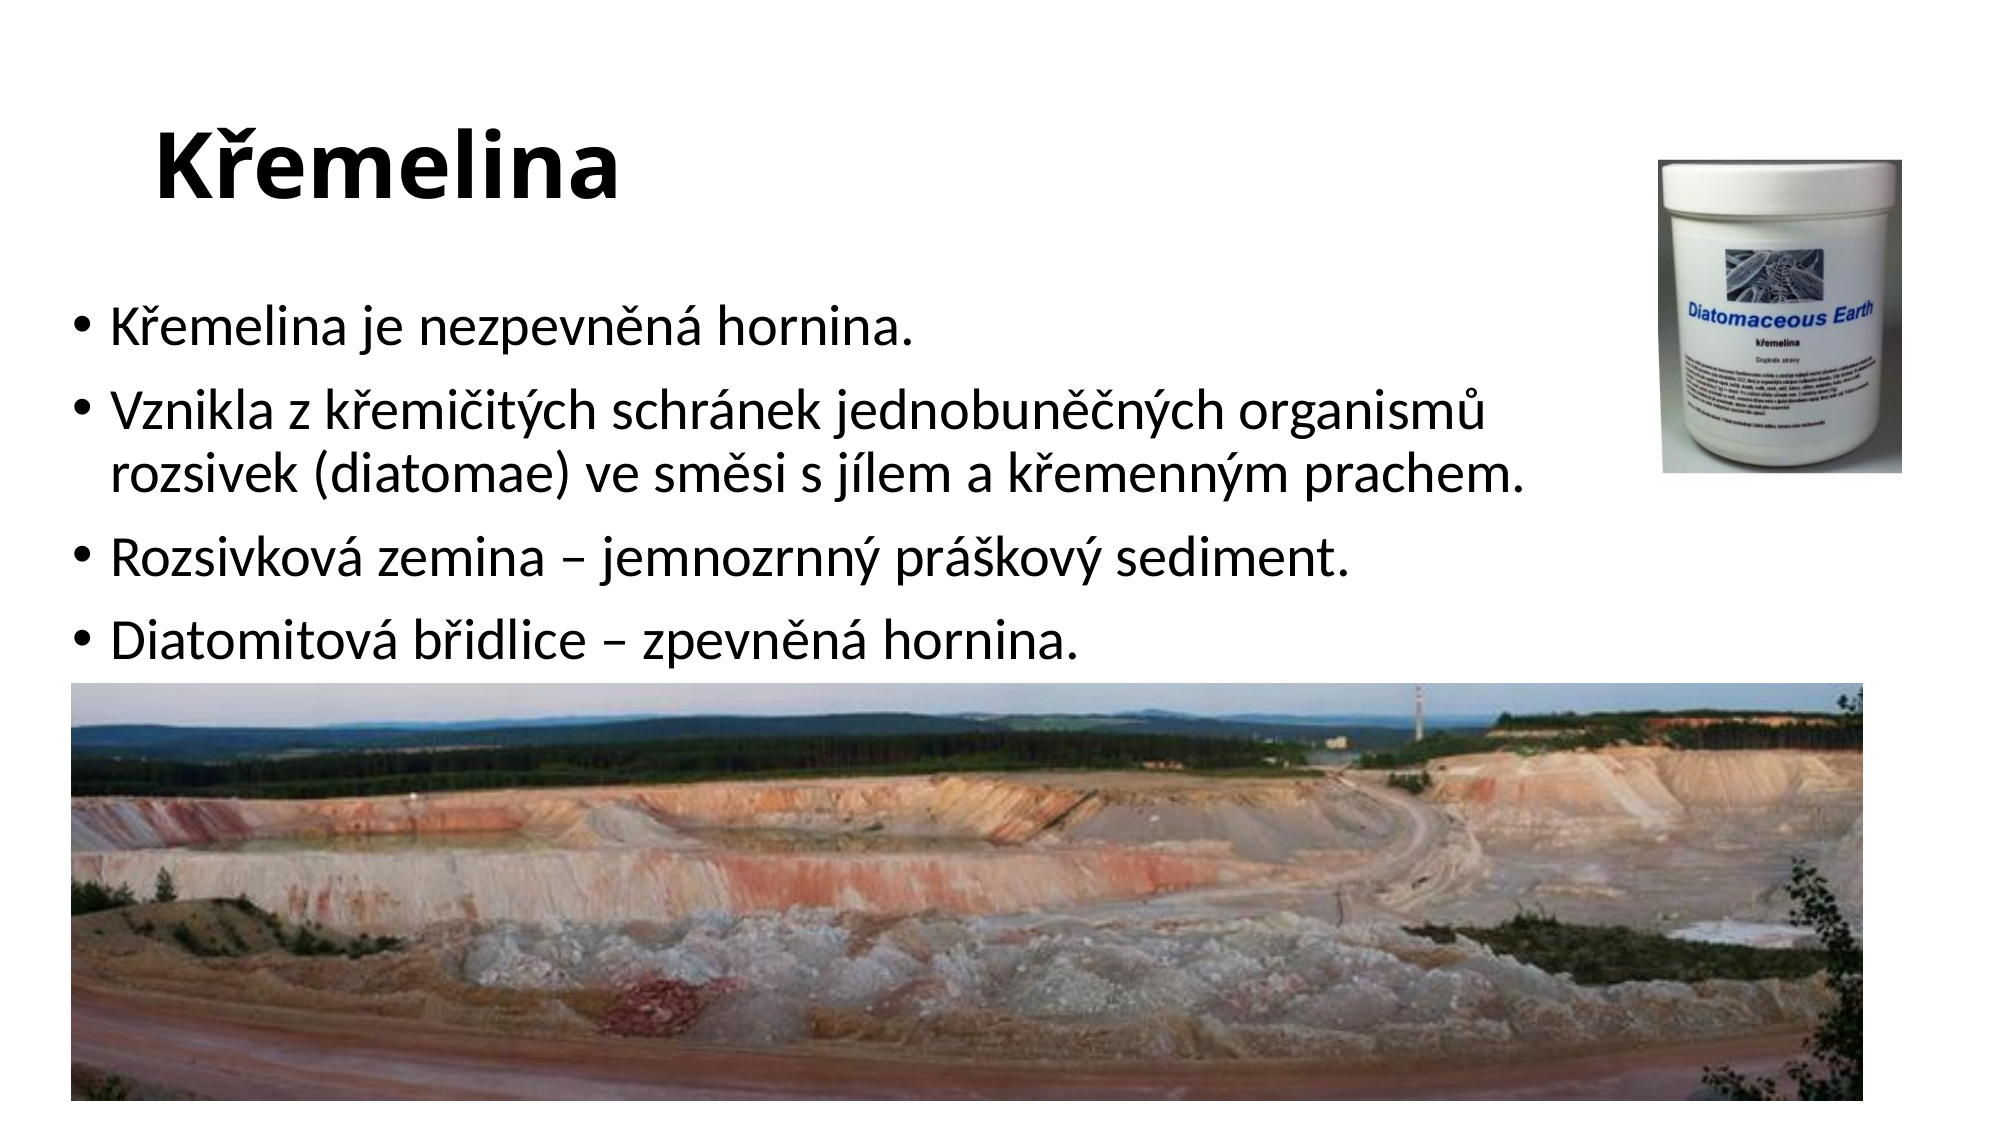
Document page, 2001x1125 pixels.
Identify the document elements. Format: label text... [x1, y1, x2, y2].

title Křemelina [137, 59, 1863, 278]
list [71, 684, 1863, 1101]
text_box Křemelina je nezpevněná hornina. Vznikla z křemičitých schránek jednobuněčných organismů rozsivek (diatomae) ve směsi s jílem a křemenným prachem. Rozsivková zemina – jemnozrnný práškový sediment. Diatomitová břidlice – zpevněná hornina. [58, 287, 1592, 680]
picture [1658, 146, 1902, 486]
